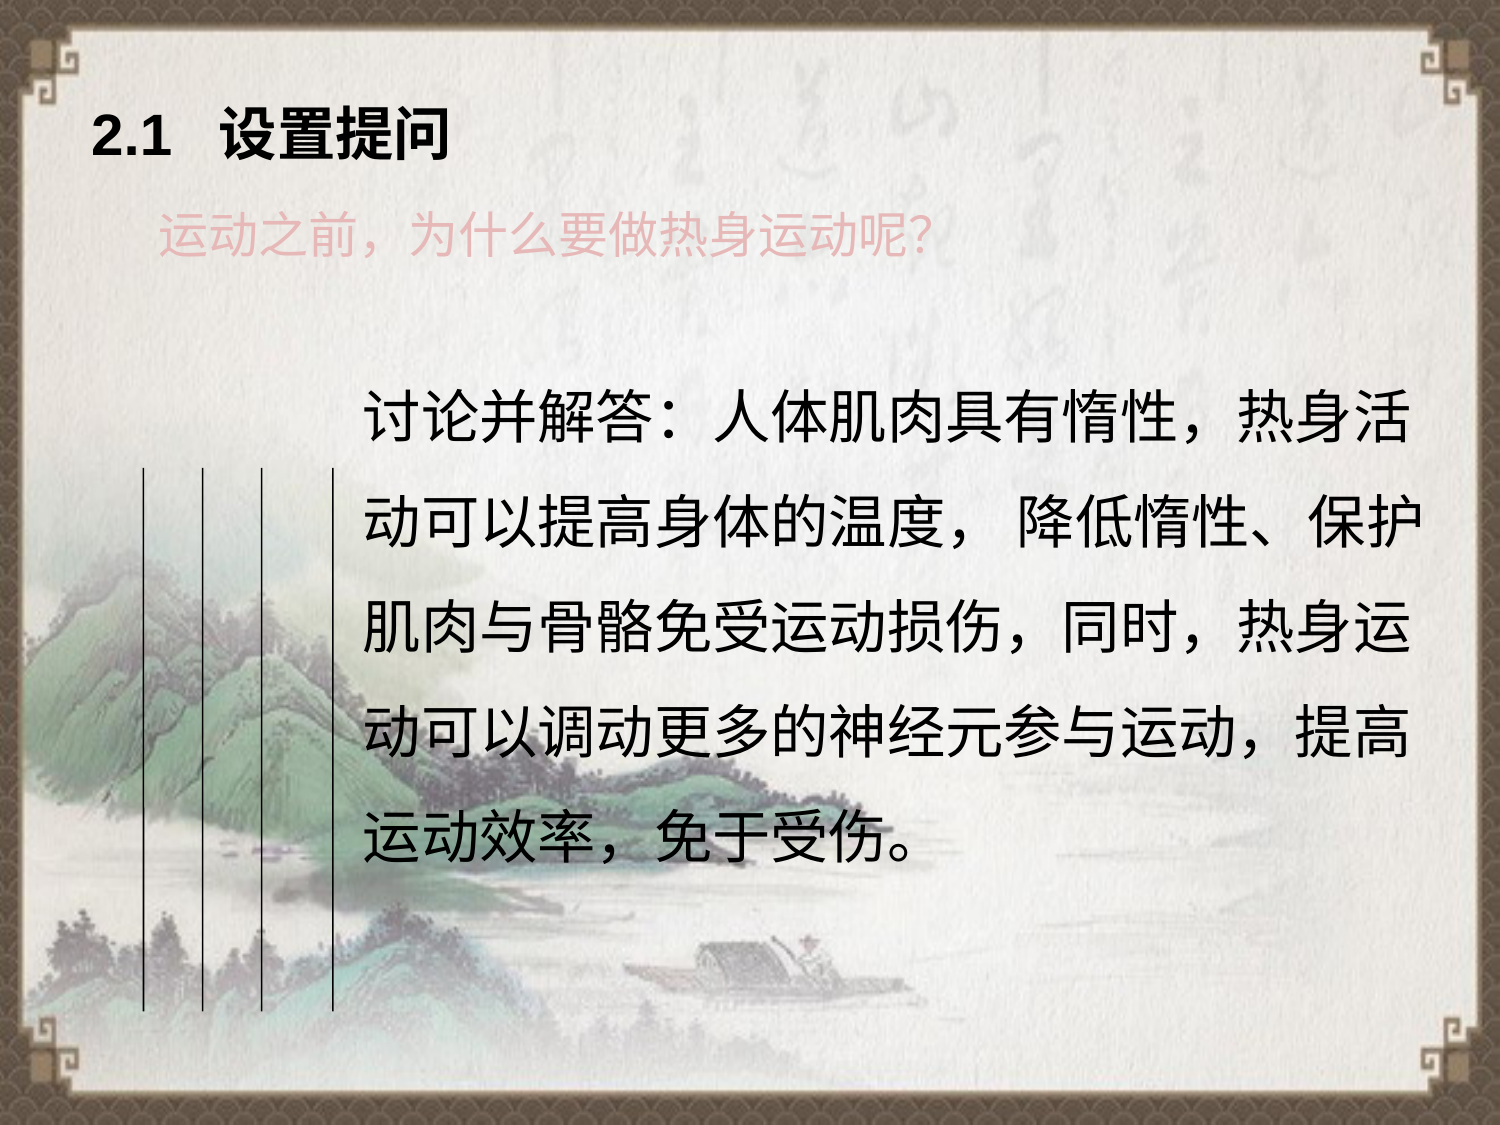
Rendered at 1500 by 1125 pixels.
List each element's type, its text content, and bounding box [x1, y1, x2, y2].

text_box 运动之前，为什么要做热身运动呢？ [143, 196, 977, 272]
picture [0, 0, 1500, 1125]
text_box 讨论并解答：人体肌肉具有惰性，热身活动可以提高身体的温度， 降低惰性、保护肌肉与骨骼免受运动损伤，同时，热身运动可以调动更多的神经元参与运动，提高运动效率，免于受伤。 [348, 338, 1468, 878]
text_box 2.1 设置提问 [76, 90, 672, 175]
